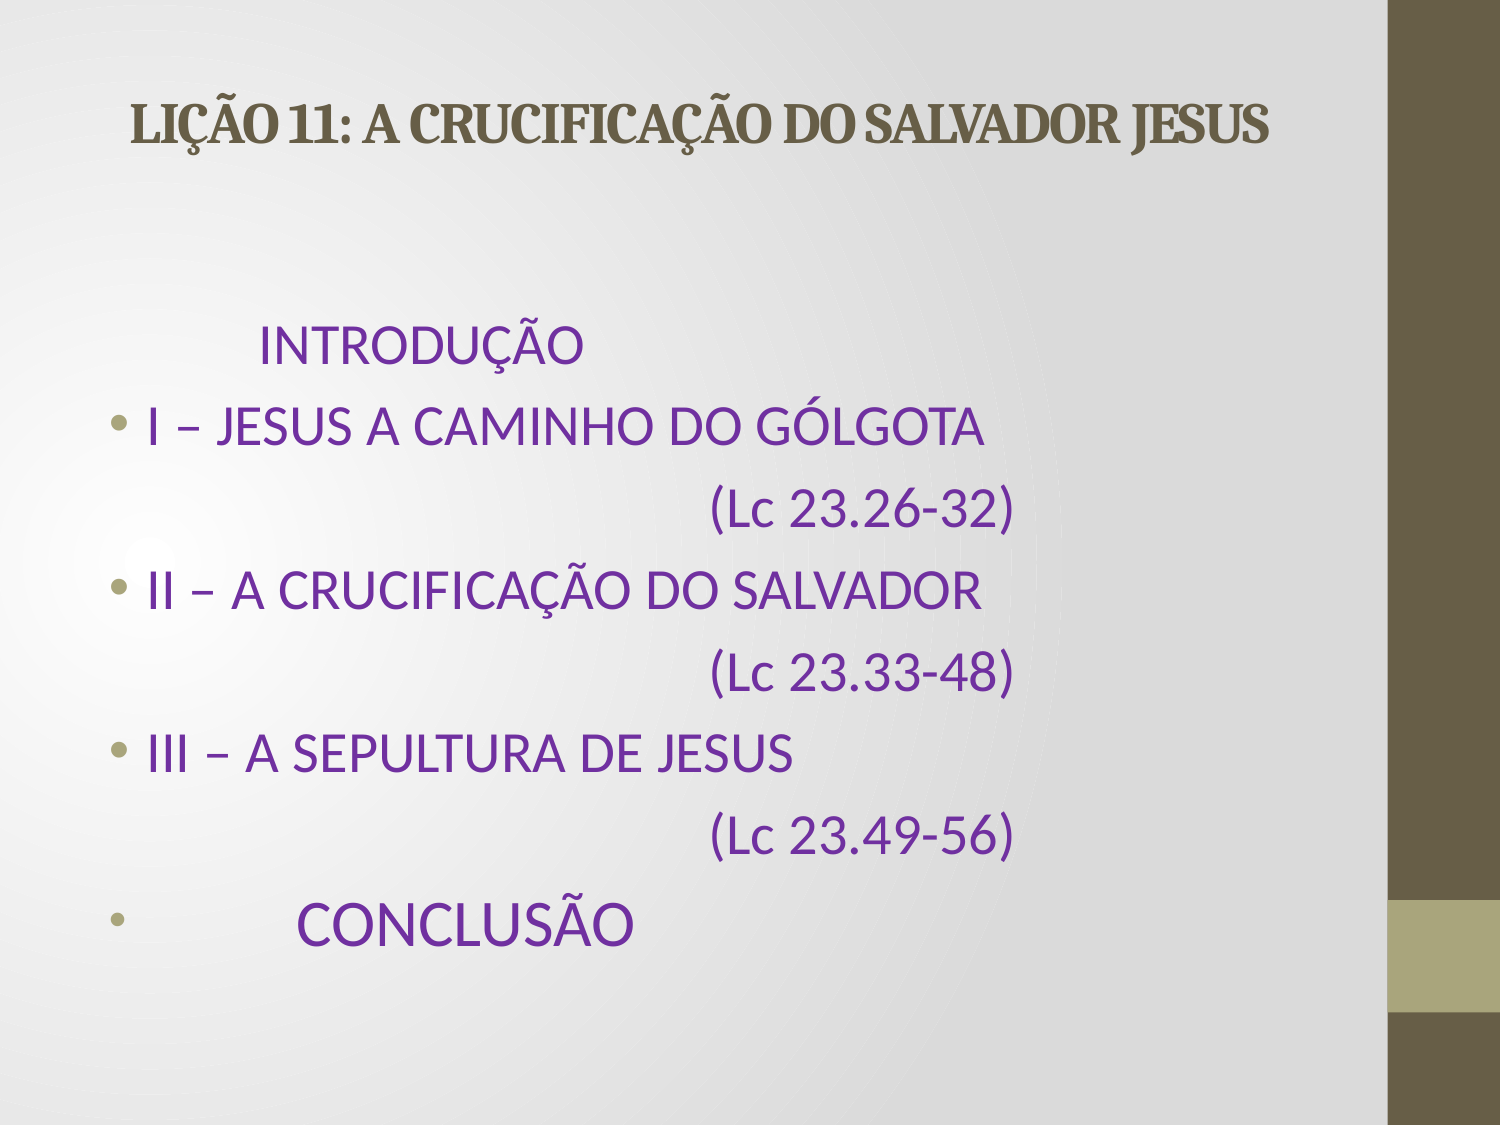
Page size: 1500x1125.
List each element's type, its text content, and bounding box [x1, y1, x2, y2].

title LIÇÃO 11: A CRUCIFICAÇÃO DO SALVADOR JESUS [75, 45, 1325, 197]
list INTRODUÇÃO I – JESUS A CAMINHO DO GÓLGOTA (Lc 23.26-32) II – A CRUCIFICAÇÃO DO SALVADOR (Lc 23.33-48) III – A SEPULTURA DE JESUS (Lc 23.49-56) CONCLUSÃO [75, 231, 1325, 1050]
